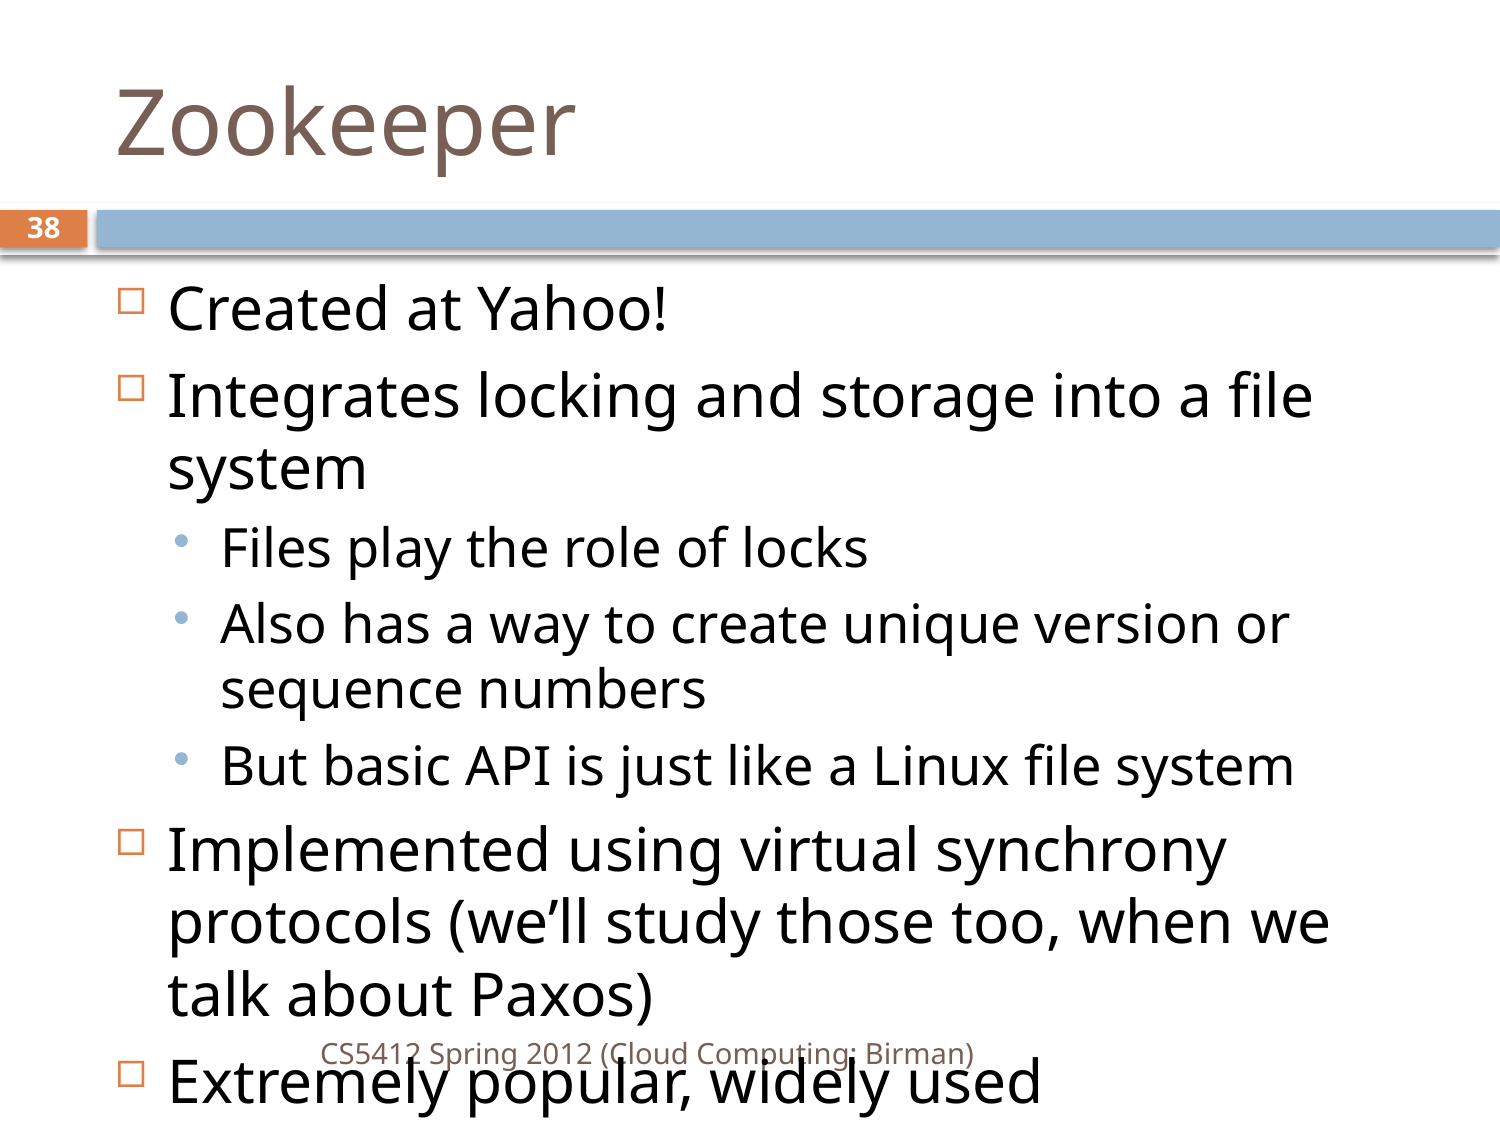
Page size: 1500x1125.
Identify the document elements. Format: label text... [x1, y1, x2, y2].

title Zookeeper [100, 37, 1438, 200]
slide_number 38 [0, 208, 88, 249]
footer CS5412 Spring 2012 (Cloud Computing: Birman) [99, 1024, 990, 1085]
list Created at Yahoo! Integrates locking and storage into a file system Files play the role of locks Also has a way to create unique version or sequence numbers But basic API is just like a Linux file system Implemented using virtual synchrony protocols (we’ll study those too, when we talk about Paxos) Extremely popular, widely used [100, 262, 1438, 1000]
